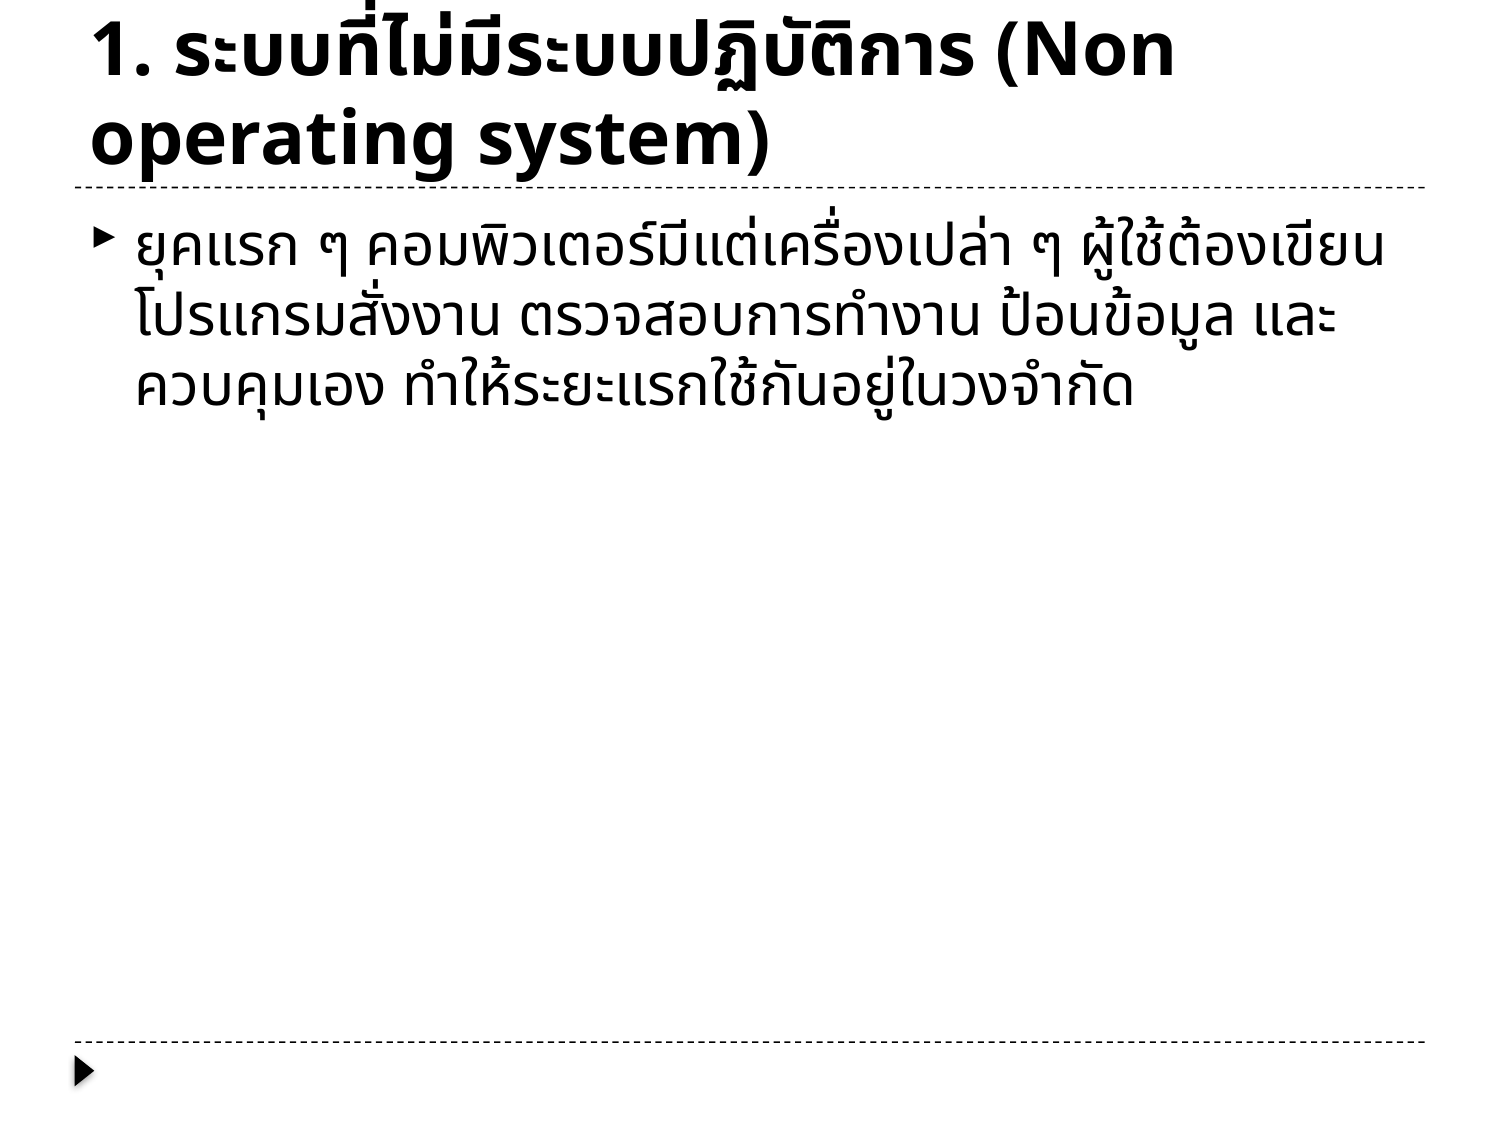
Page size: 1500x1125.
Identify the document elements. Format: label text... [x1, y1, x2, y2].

list ยุคแรก ๆ คอมพิวเตอร์มีแต่เครื่องเปล่า ๆ ผู้ใช้ต้องเขียนโปรแกรมสั่งงาน ตรวจสอบการทำงาน ป้อนข้อมูล และควบคุมเอง ทำให้ระยะแรกใช้กันอยู่ในวงจำกัด [75, 200, 1425, 1010]
title 1. ระบบที่ไม่มีระบบปฏิบัติการ (Non operating system) [75, 24, 1425, 188]
